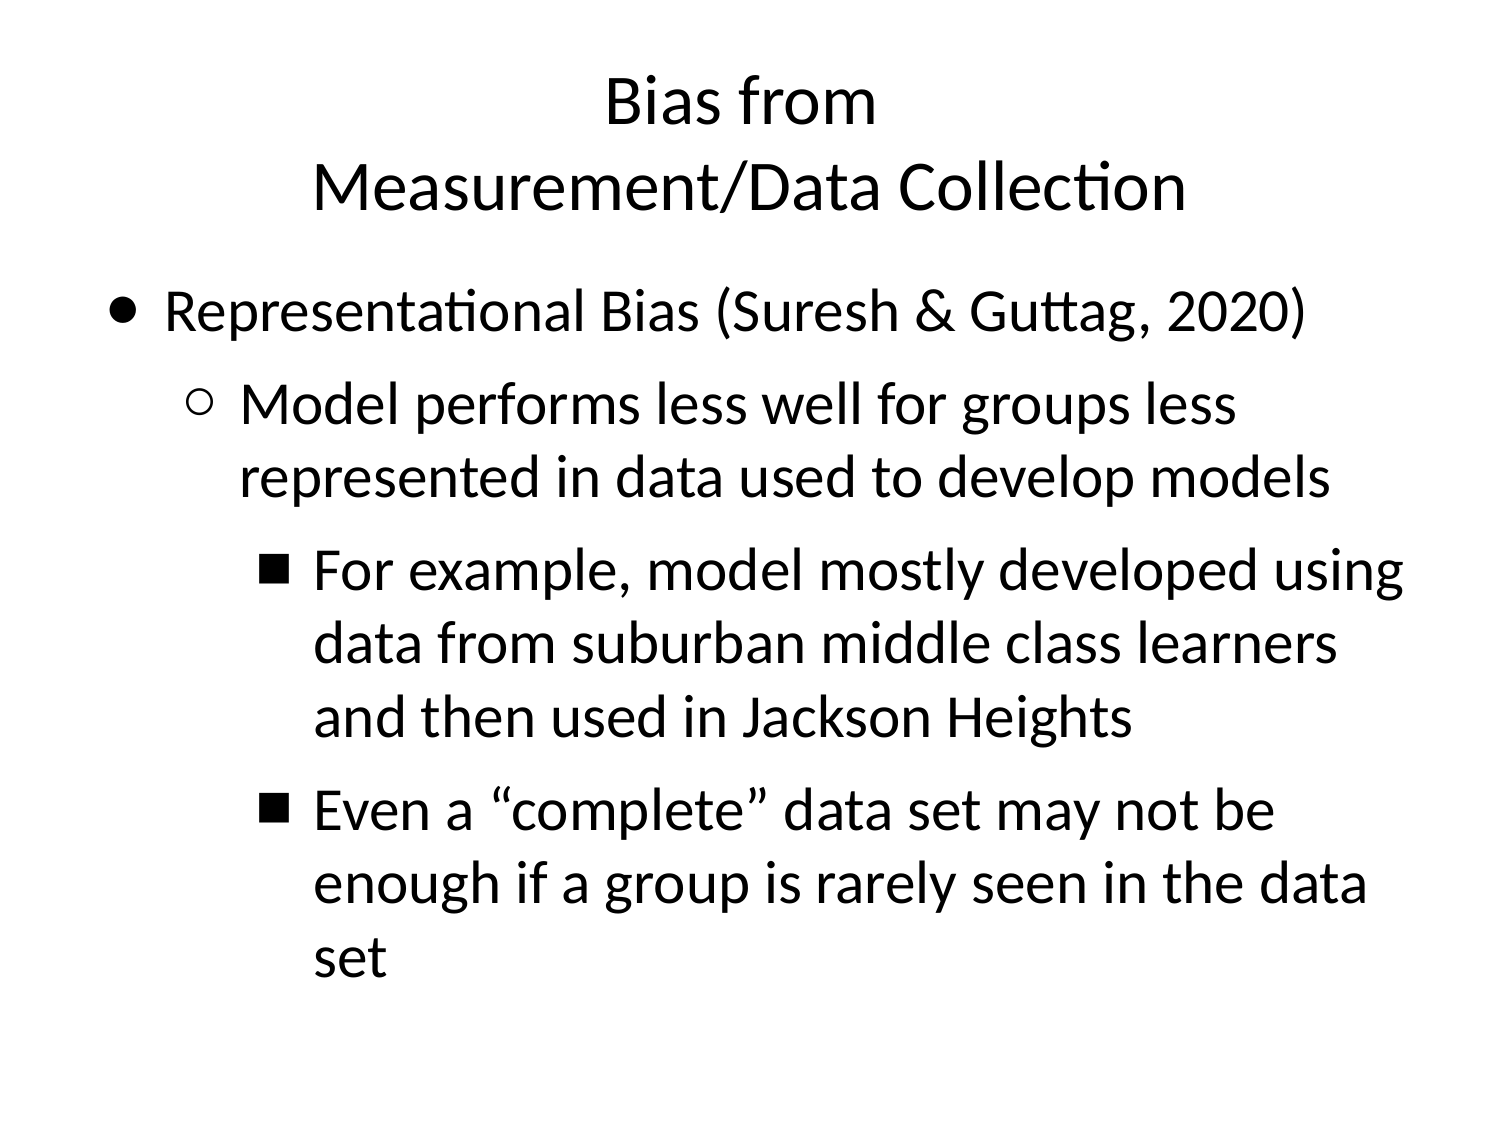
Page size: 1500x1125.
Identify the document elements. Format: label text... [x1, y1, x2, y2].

title Bias from Measurement/Data Collection [75, 45, 1425, 233]
list Representational Bias (Suresh & Guttag, 2020) Model performs less well for groups less represented in data used to develop models For example, model mostly developed using data from suburban middle class learners and then used in Jackson Heights Even a “complete” data set may not be enough if a group is rarely seen in the data set [75, 262, 1425, 1005]
